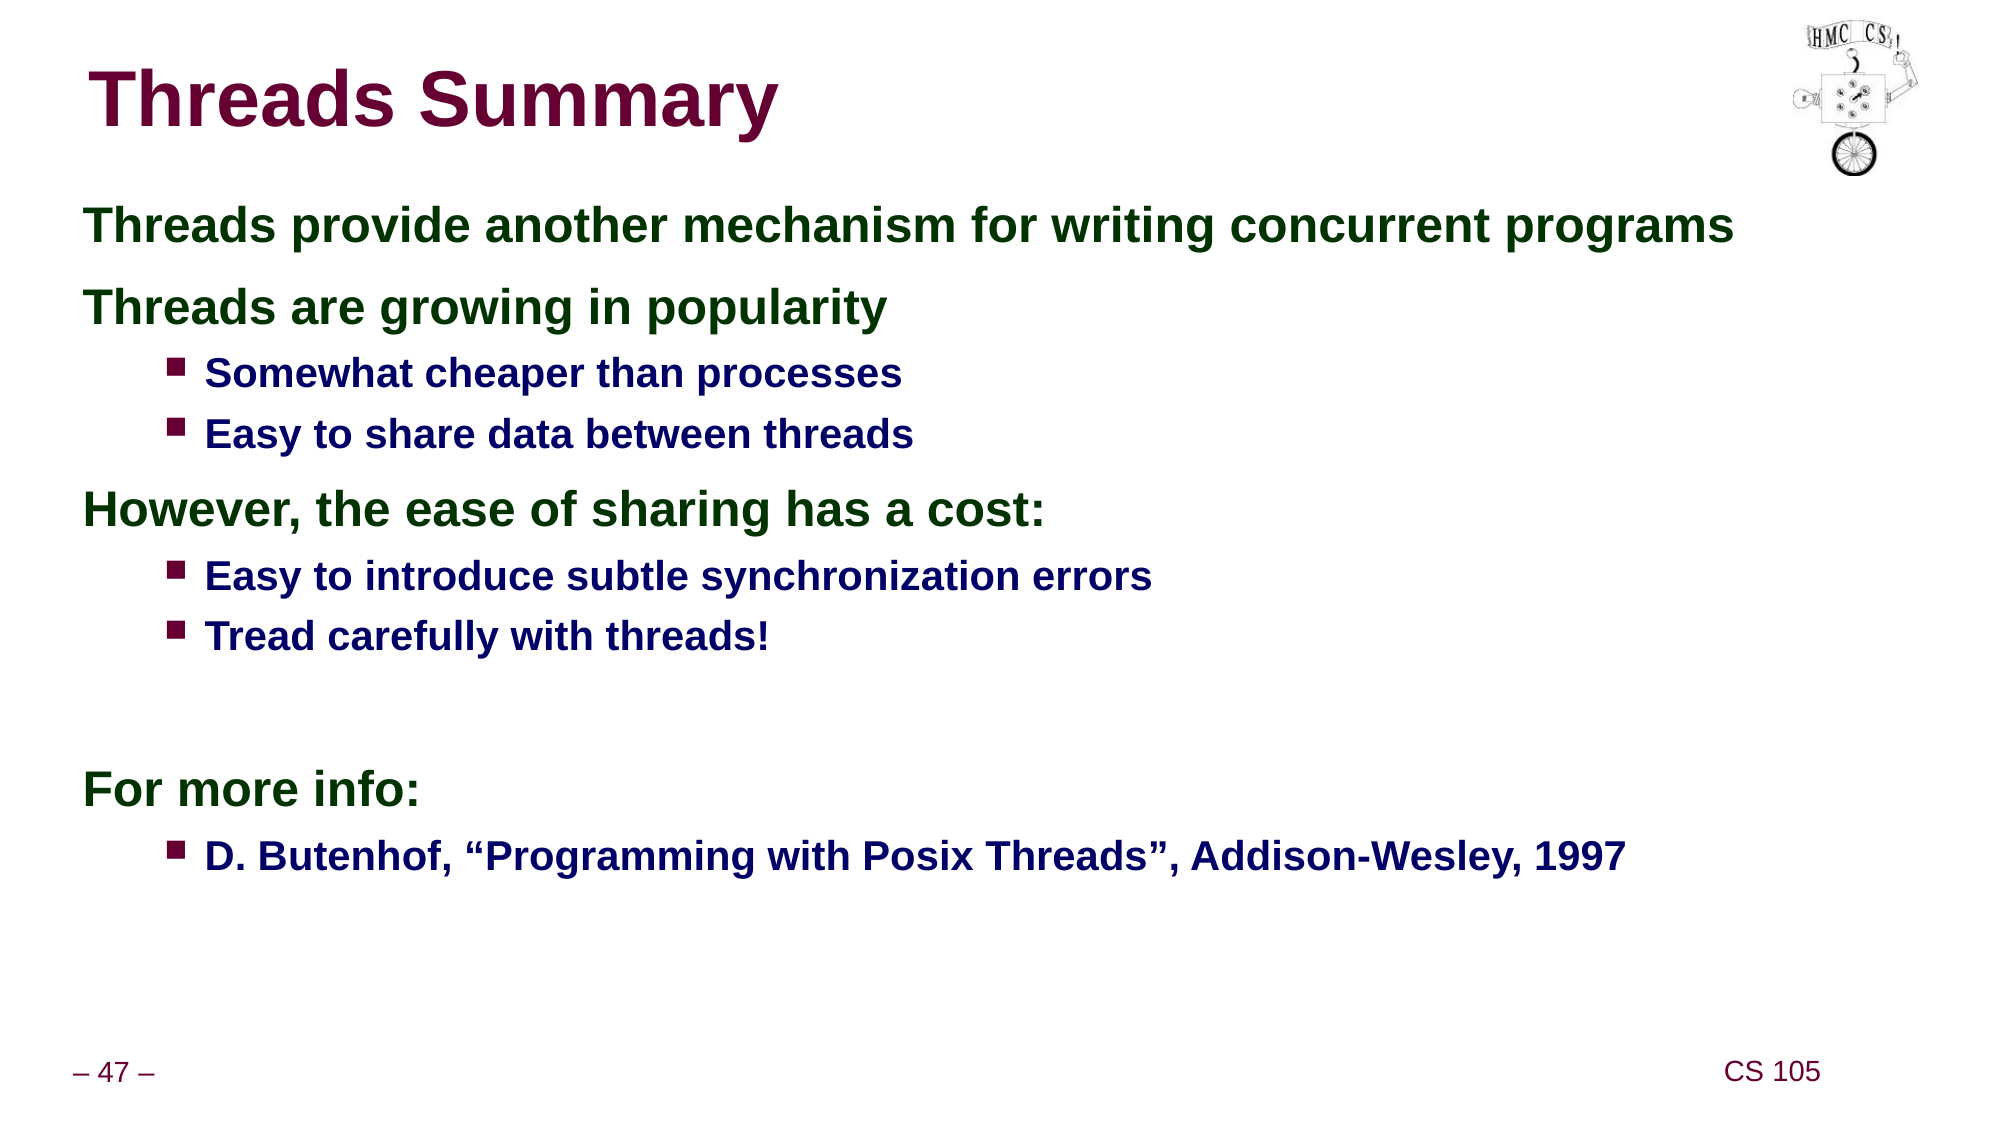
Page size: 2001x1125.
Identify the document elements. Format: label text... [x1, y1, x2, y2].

title Threads Summary [88, 40, 1652, 164]
picture [1793, 16, 1918, 176]
list Threads provide another mechanism for writing concurrent programs Threads are growing in popularity Somewhat cheaper than processes Easy to share data between threads However, the ease of sharing has a cost: Easy to introduce subtle synchronization errors Tread carefully with threads! For more info: D. Butenhof, “Programming with Posix Threads”, Addison-Wesley, 1997 [67, 189, 1885, 1047]
